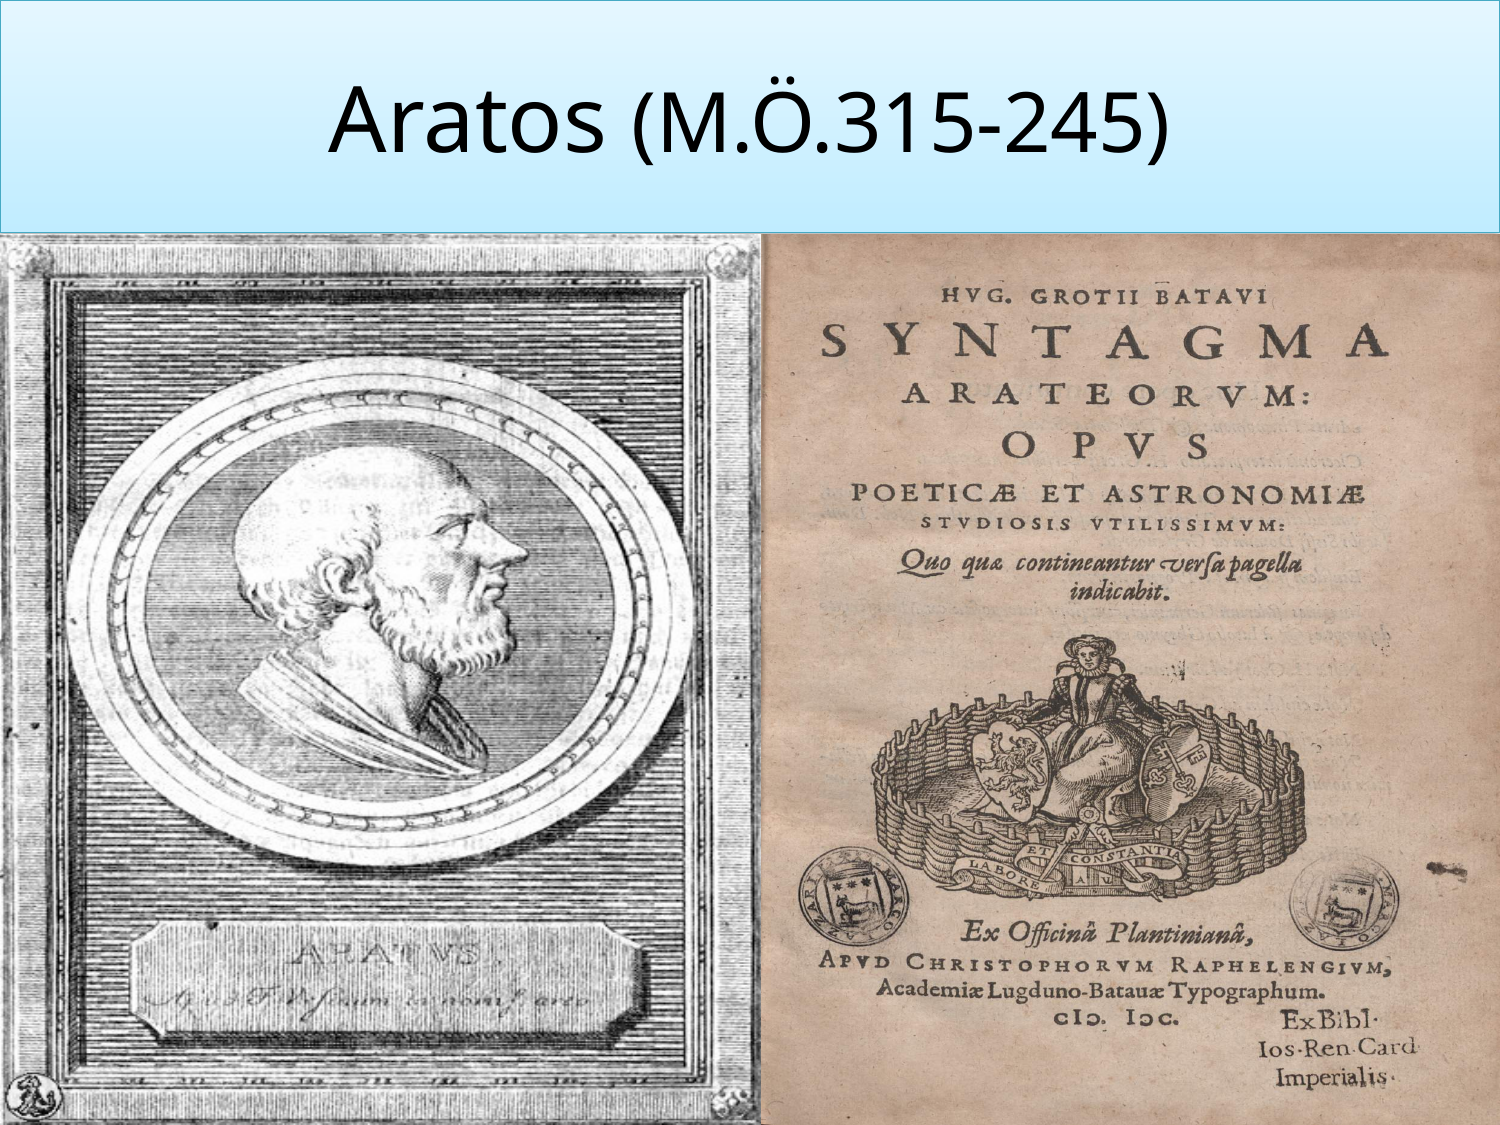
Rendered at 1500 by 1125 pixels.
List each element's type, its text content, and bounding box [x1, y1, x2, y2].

title Aratos (M.Ö.315-245) [0, 0, 1500, 233]
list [0, 234, 759, 1125]
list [761, 234, 1500, 1125]
